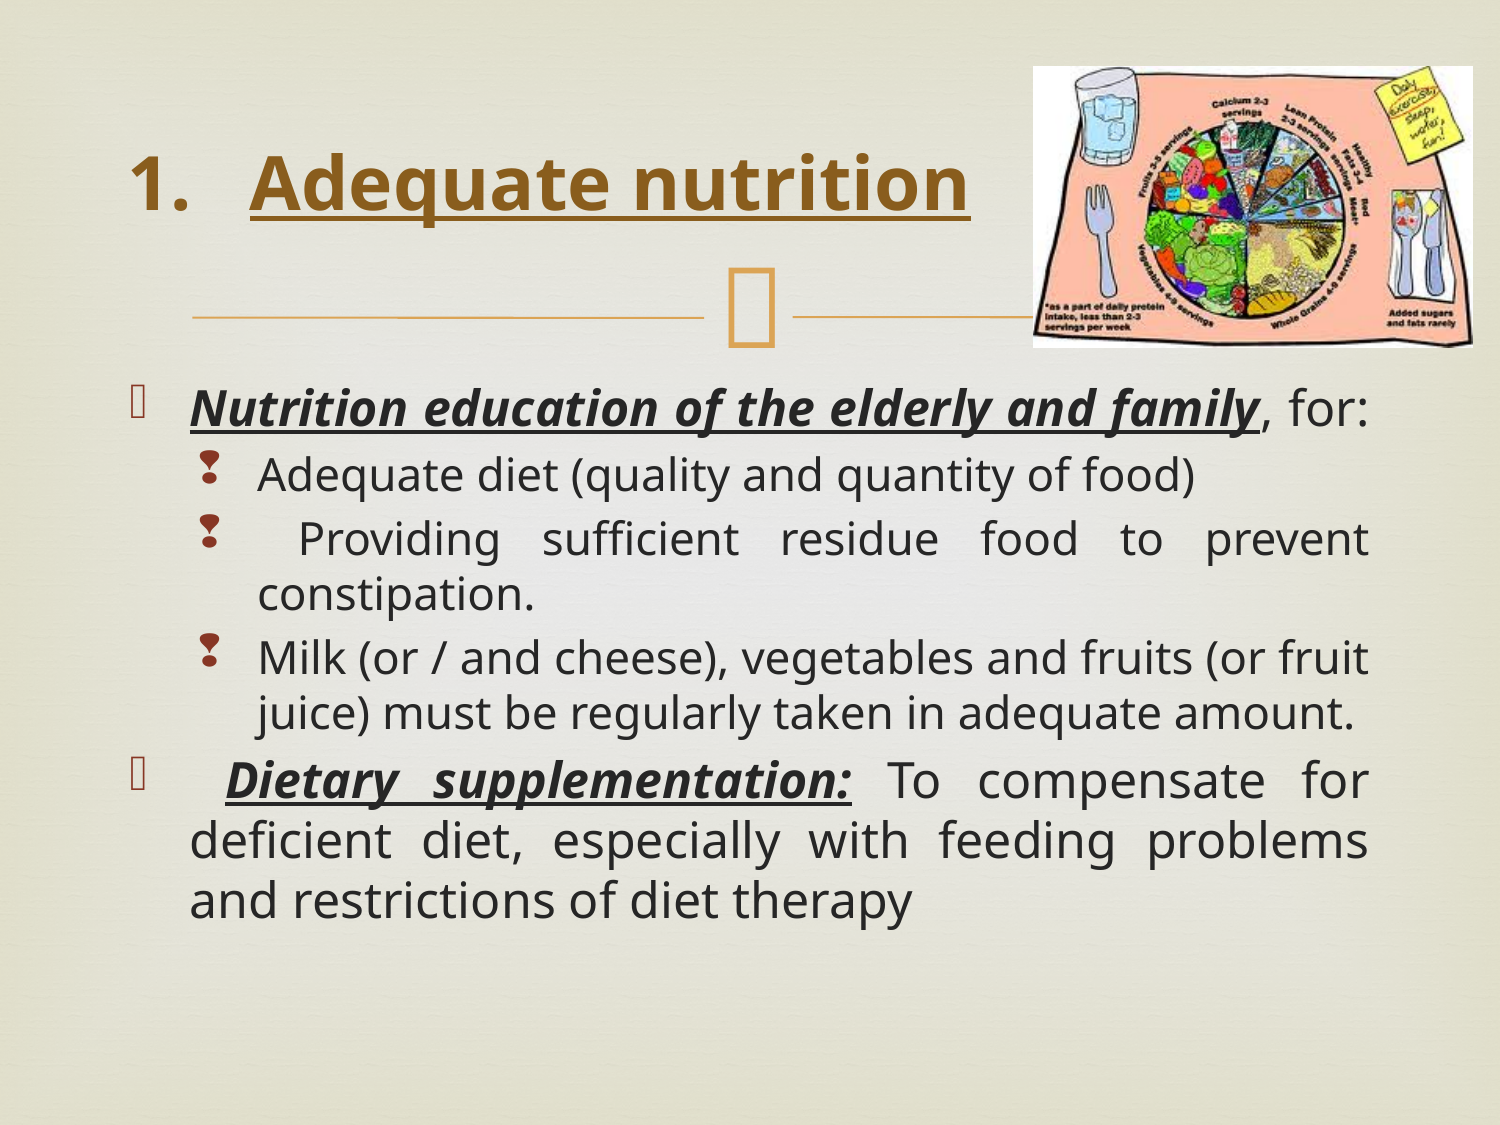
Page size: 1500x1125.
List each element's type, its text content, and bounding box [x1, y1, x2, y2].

picture [1032, 65, 1474, 349]
list Nutrition education of the elderly and family, for: Adequate diet (quality and quantity of food) Providing sufficient residue food to prevent constipation. Milk (or / and cheese), vegetables and fruits (or fruit juice) must be regularly taken in adequate amount. Dietary supplementation: To compensate for deficient diet, especially with feeding problems and restrictions of diet therapy [114, 368, 1386, 1005]
title Adequate nutrition [112, 93, 1027, 267]
